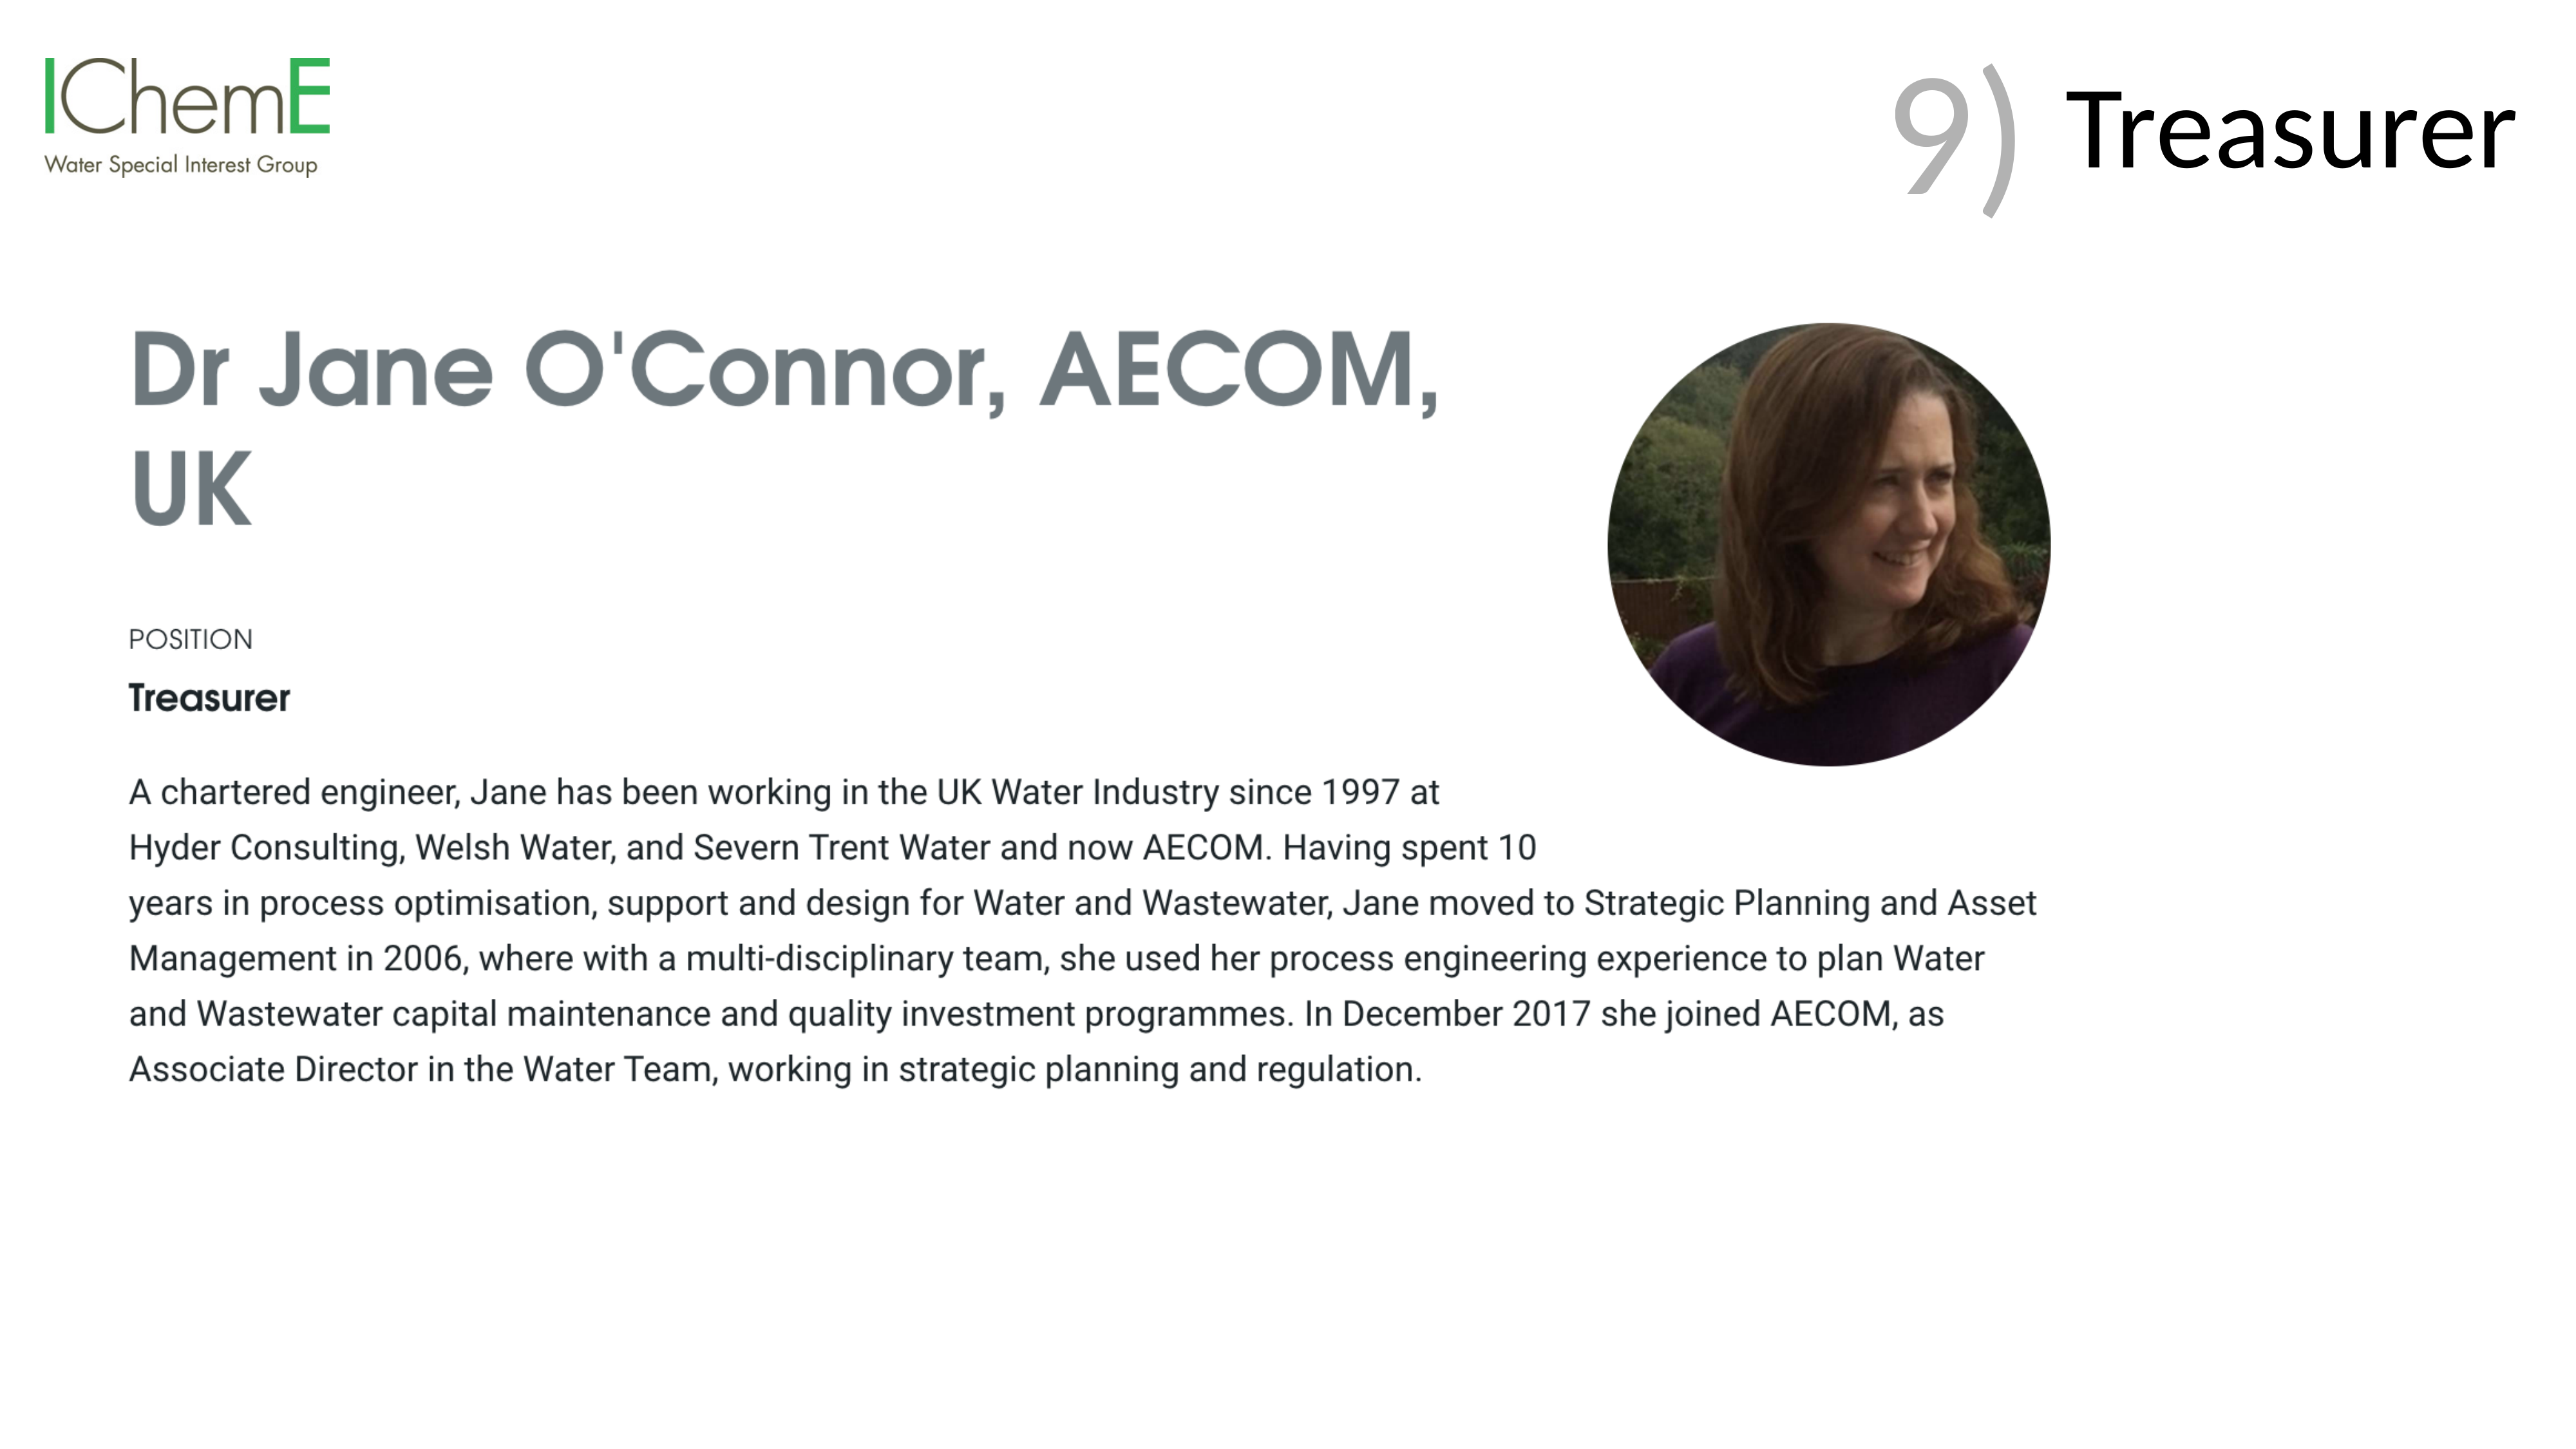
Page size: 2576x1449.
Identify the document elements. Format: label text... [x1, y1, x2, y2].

text_box 9) [1874, 6, 2038, 240]
picture [65, 263, 2143, 1186]
text_box Treasurer [789, 0, 2528, 242]
picture [44, 58, 330, 178]
